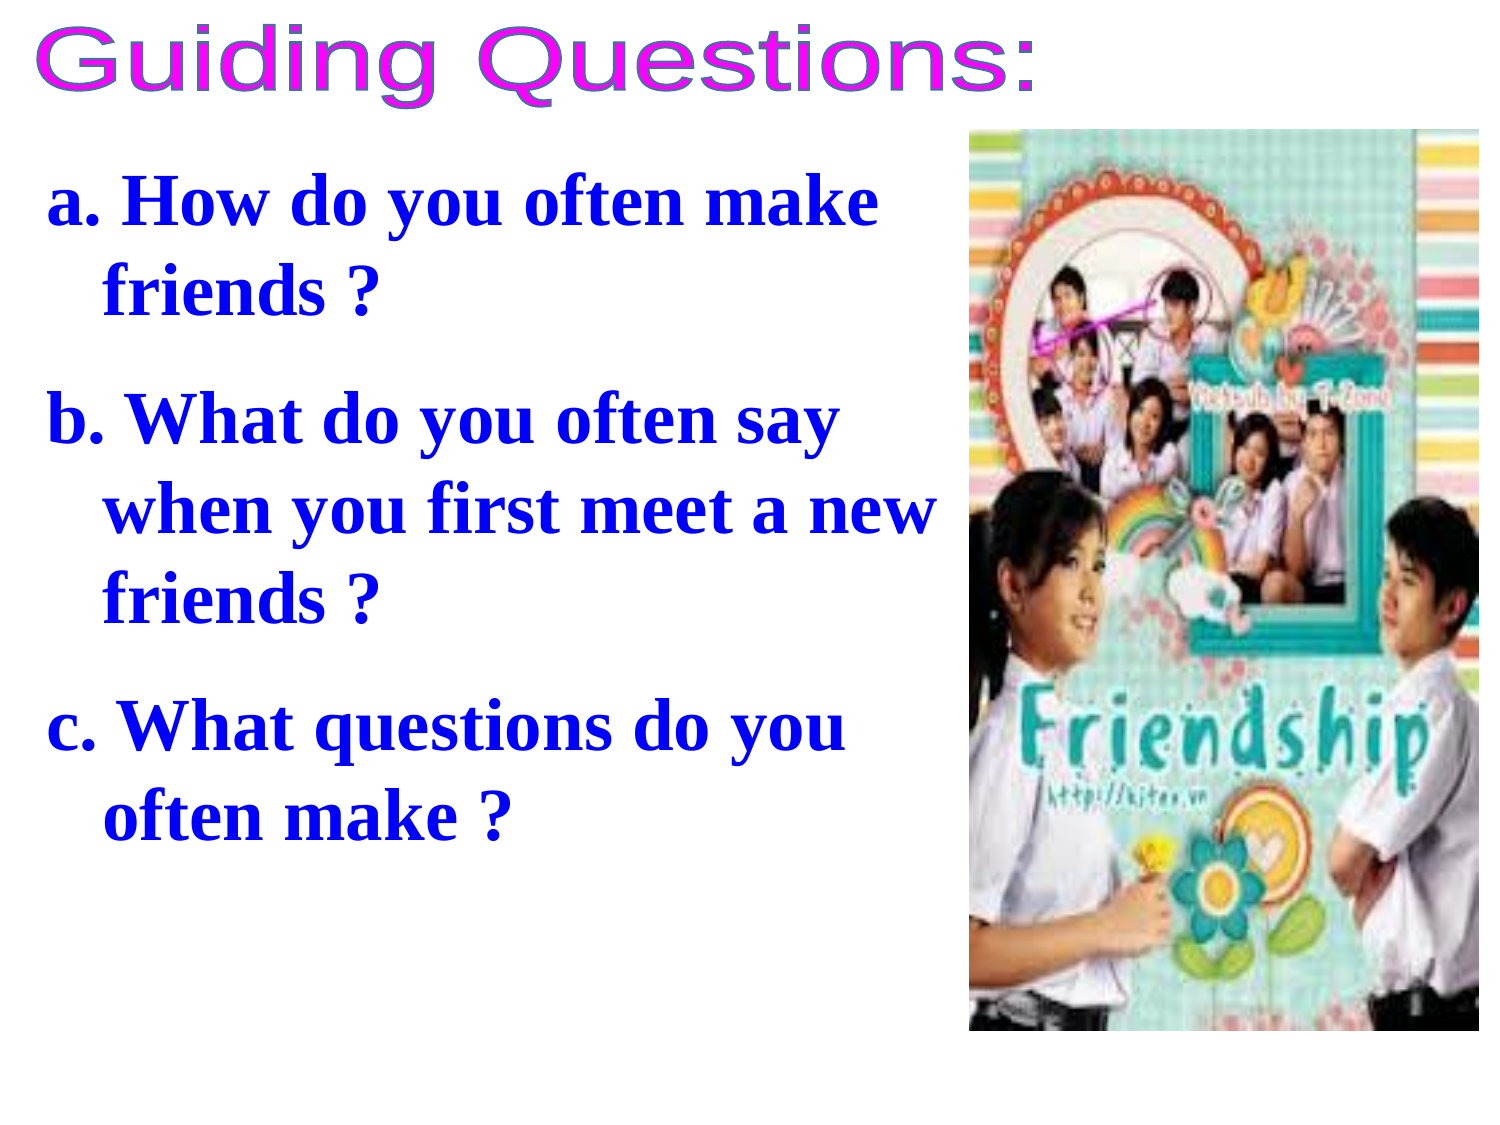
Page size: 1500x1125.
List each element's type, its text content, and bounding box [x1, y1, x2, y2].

text_box Guiding Questions: [478, 26, 562, 108]
text_box Guiding Questions: [378, 40, 435, 110]
picture [969, 129, 1479, 1031]
text_box Guiding Questions: [700, 40, 755, 92]
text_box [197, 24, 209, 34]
text_box Guiding Questions: [36, 26, 117, 92]
text_box Guiding Questions: [315, 40, 369, 91]
text_box Guiding Questions: [220, 23, 276, 92]
text_box How do you often make friends ? b. What do you often say when you first meet a new friends ? c. What questions do you often make ? [31, 143, 969, 863]
text_box Guiding Questions: [289, 41, 302, 91]
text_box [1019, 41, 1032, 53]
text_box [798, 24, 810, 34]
text_box Guiding Questions: [798, 41, 810, 91]
text_box Guiding Questions: [758, 30, 792, 92]
text_box Guiding Questions: [636, 40, 695, 92]
text_box Guiding Questions: [951, 40, 1006, 92]
text_box Guiding Questions: [130, 41, 184, 92]
text_box Guiding Questions: [821, 40, 880, 92]
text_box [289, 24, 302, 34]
text_box Guiding Questions: [573, 41, 626, 92]
text_box Guiding Questions: [197, 41, 209, 91]
text_box Guiding Questions: [890, 40, 943, 91]
